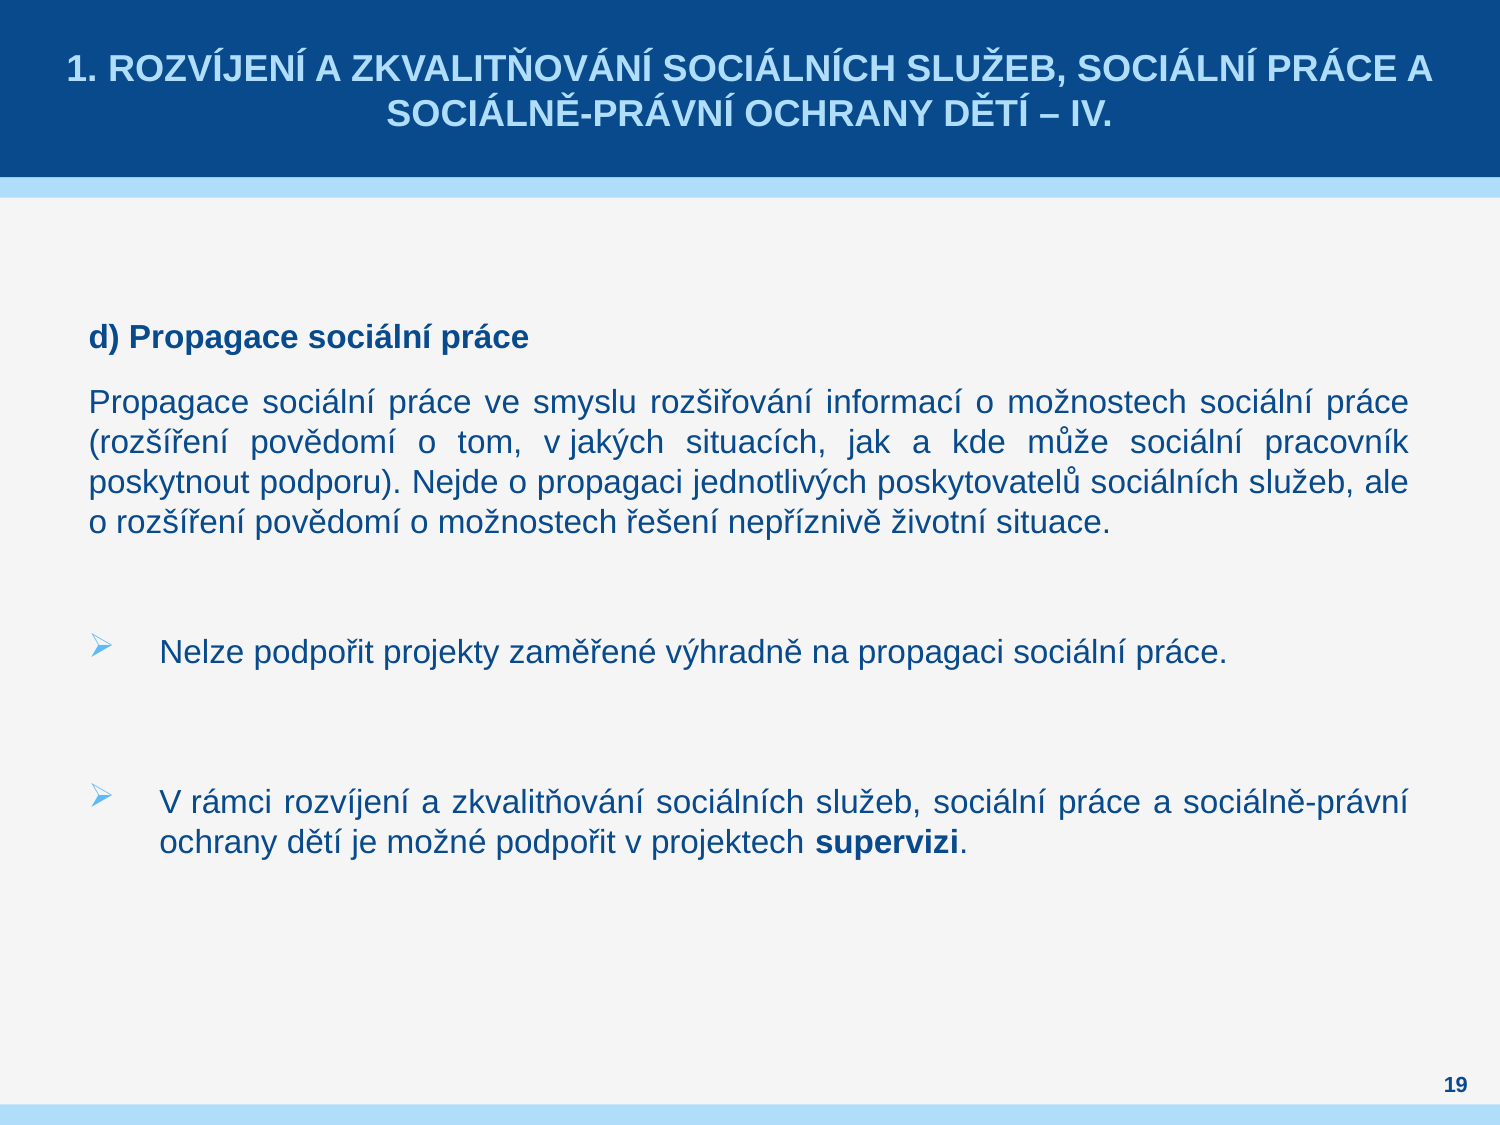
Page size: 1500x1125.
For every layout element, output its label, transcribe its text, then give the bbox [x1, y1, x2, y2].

slide_number 19 [1417, 1068, 1495, 1099]
title 1. Rozvíjení a zkvalitňování sociálních služeb, sociální práce a sociálně-právní ochrany dětí – Iv. [59, 0, 1441, 178]
list d) Propagace sociální práce Propagace sociální práce ve smyslu rozšiřování informací o možnostech sociální práce (rozšíření povědomí o tom, v jakých situacích, jak a kde může sociální pracovník poskytnout podporu). Nejde o propagaci jednotlivých poskytovatelů sociálních služeb, ale o rozšíření povědomí o možnostech řešení nepříznivě životní situace. Nelze podpořit projekty zaměřené výhradně na propagaci sociální práce. V rámci rozvíjení a zkvalitňování sociálních služeb, sociální práce a sociálně-právní ochrany dětí je možné podpořit v projektech supervizi. [88, 295, 1412, 1004]
